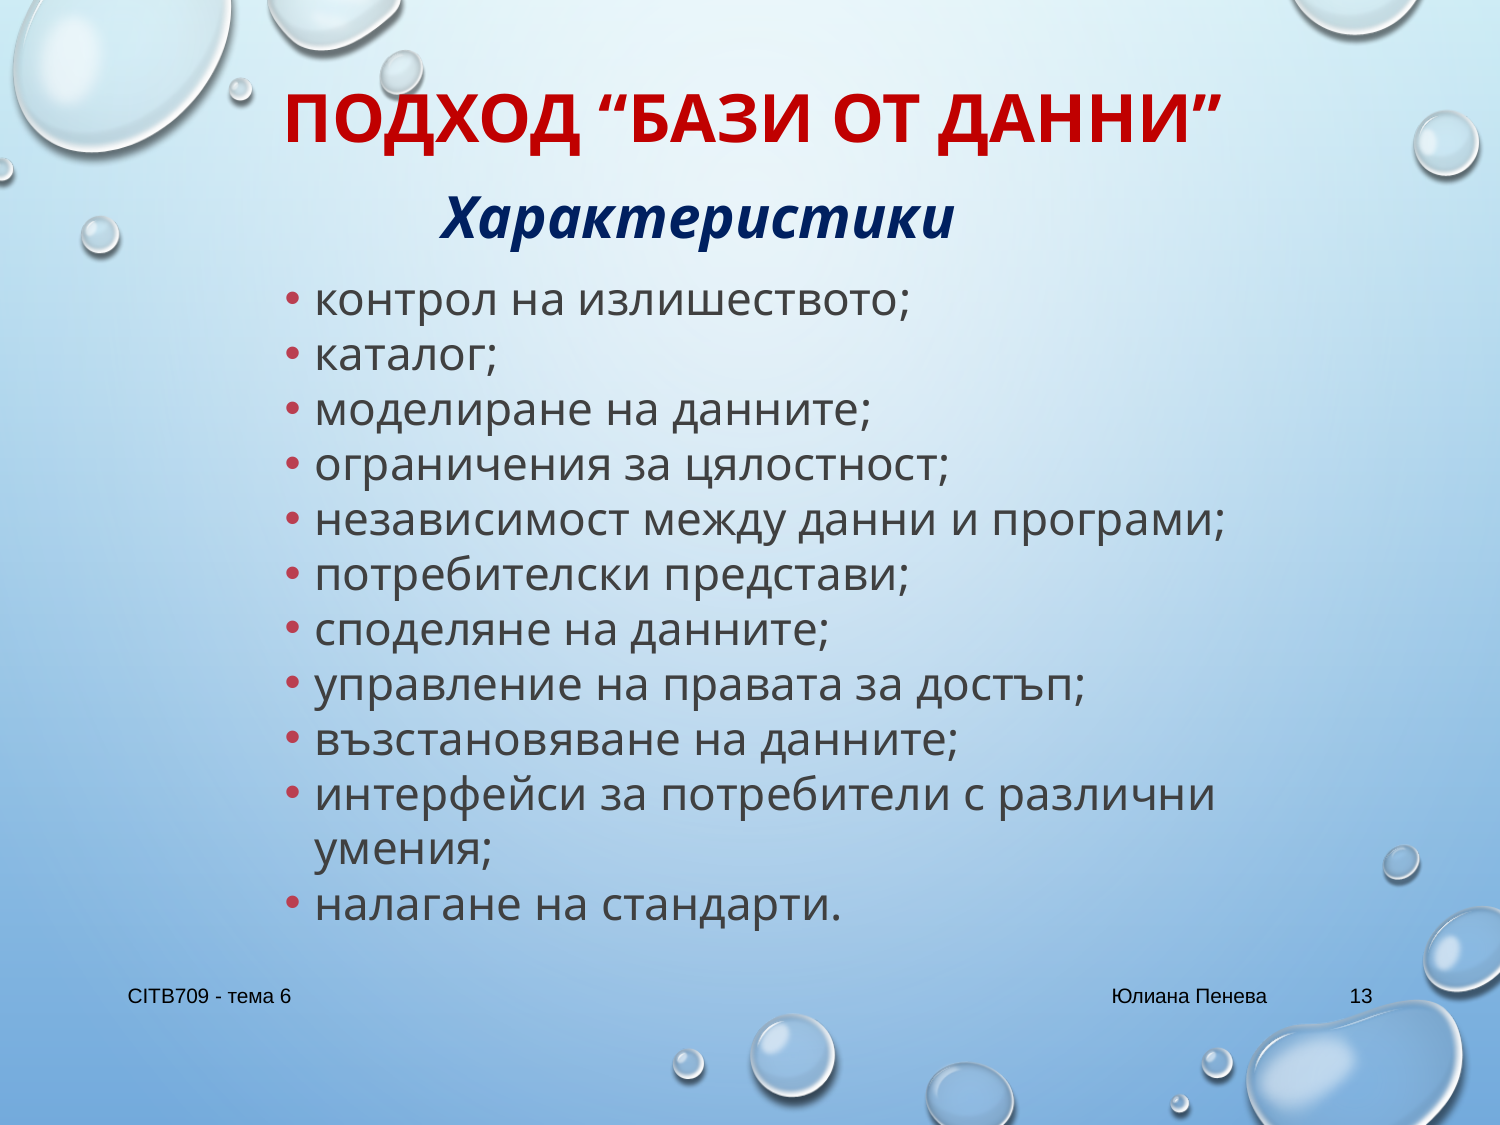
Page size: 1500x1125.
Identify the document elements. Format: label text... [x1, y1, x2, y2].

slide_number 13 [1293, 965, 1388, 1025]
title Подход “бази от данни” [76, 67, 1430, 175]
picture [0, 0, 1500, 1125]
footer CITB709 - тема 6 [112, 965, 934, 1025]
slide_number Юлиана Пенева [944, 965, 1283, 1025]
list Характеристики контрол на излишеството; каталог; моделиране на данните; ограничения за цялостност; независимост между данни и програми; потребителски представи; споделяне на данните; управление на правата за достъп; възстановяване на данните; интерфейси за потребители с различни умения; налагане на стандарти. [112, 172, 1272, 982]
